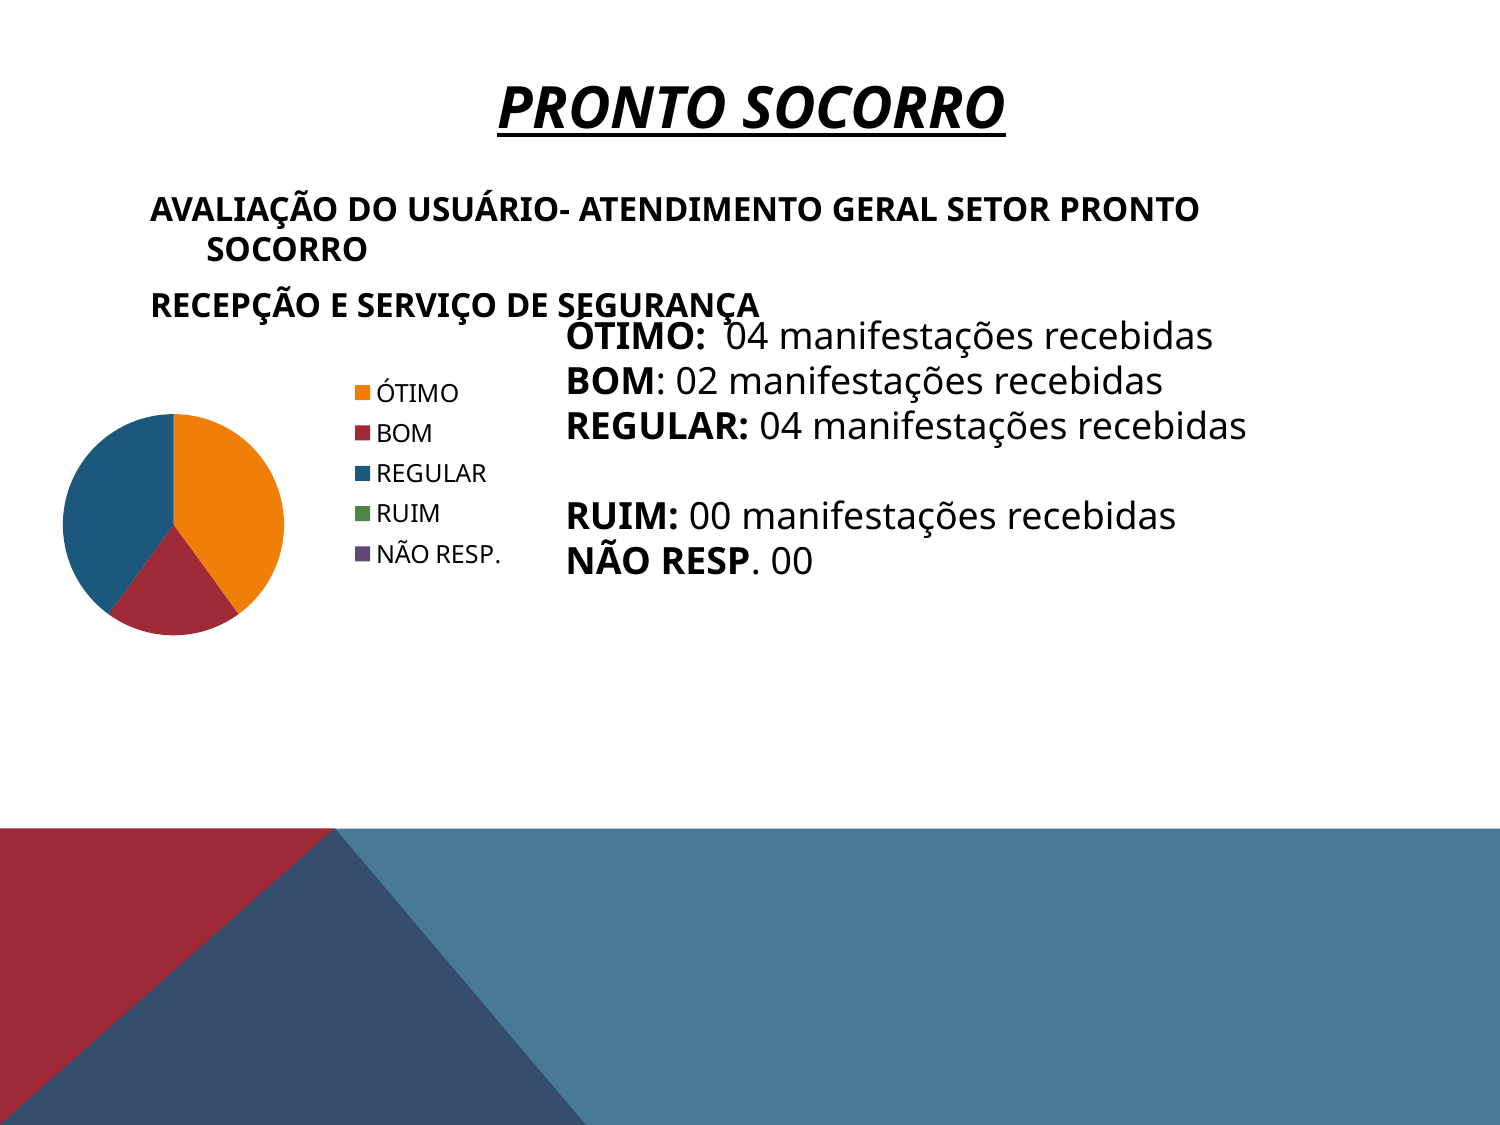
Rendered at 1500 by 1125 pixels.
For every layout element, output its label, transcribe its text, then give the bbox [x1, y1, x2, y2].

title PRONTO SOCORRO [135, 60, 1369, 150]
chart [0, 304, 523, 643]
text_box ÓTIMO: 04 manifestações recebidas BOM: 02 manifestações recebidas REGULAR: 04 manifestações recebidas RUIM: 00 manifestações recebidas NÃO RESP. 00 [550, 304, 1289, 635]
list AVALIAÇÃO DO USUÁRIO- ATENDIMENTO GERAL SETOR PRONTO SOCORRO RECEPÇÃO E SERVIÇO DE SEGURANÇA [135, 180, 1369, 768]
